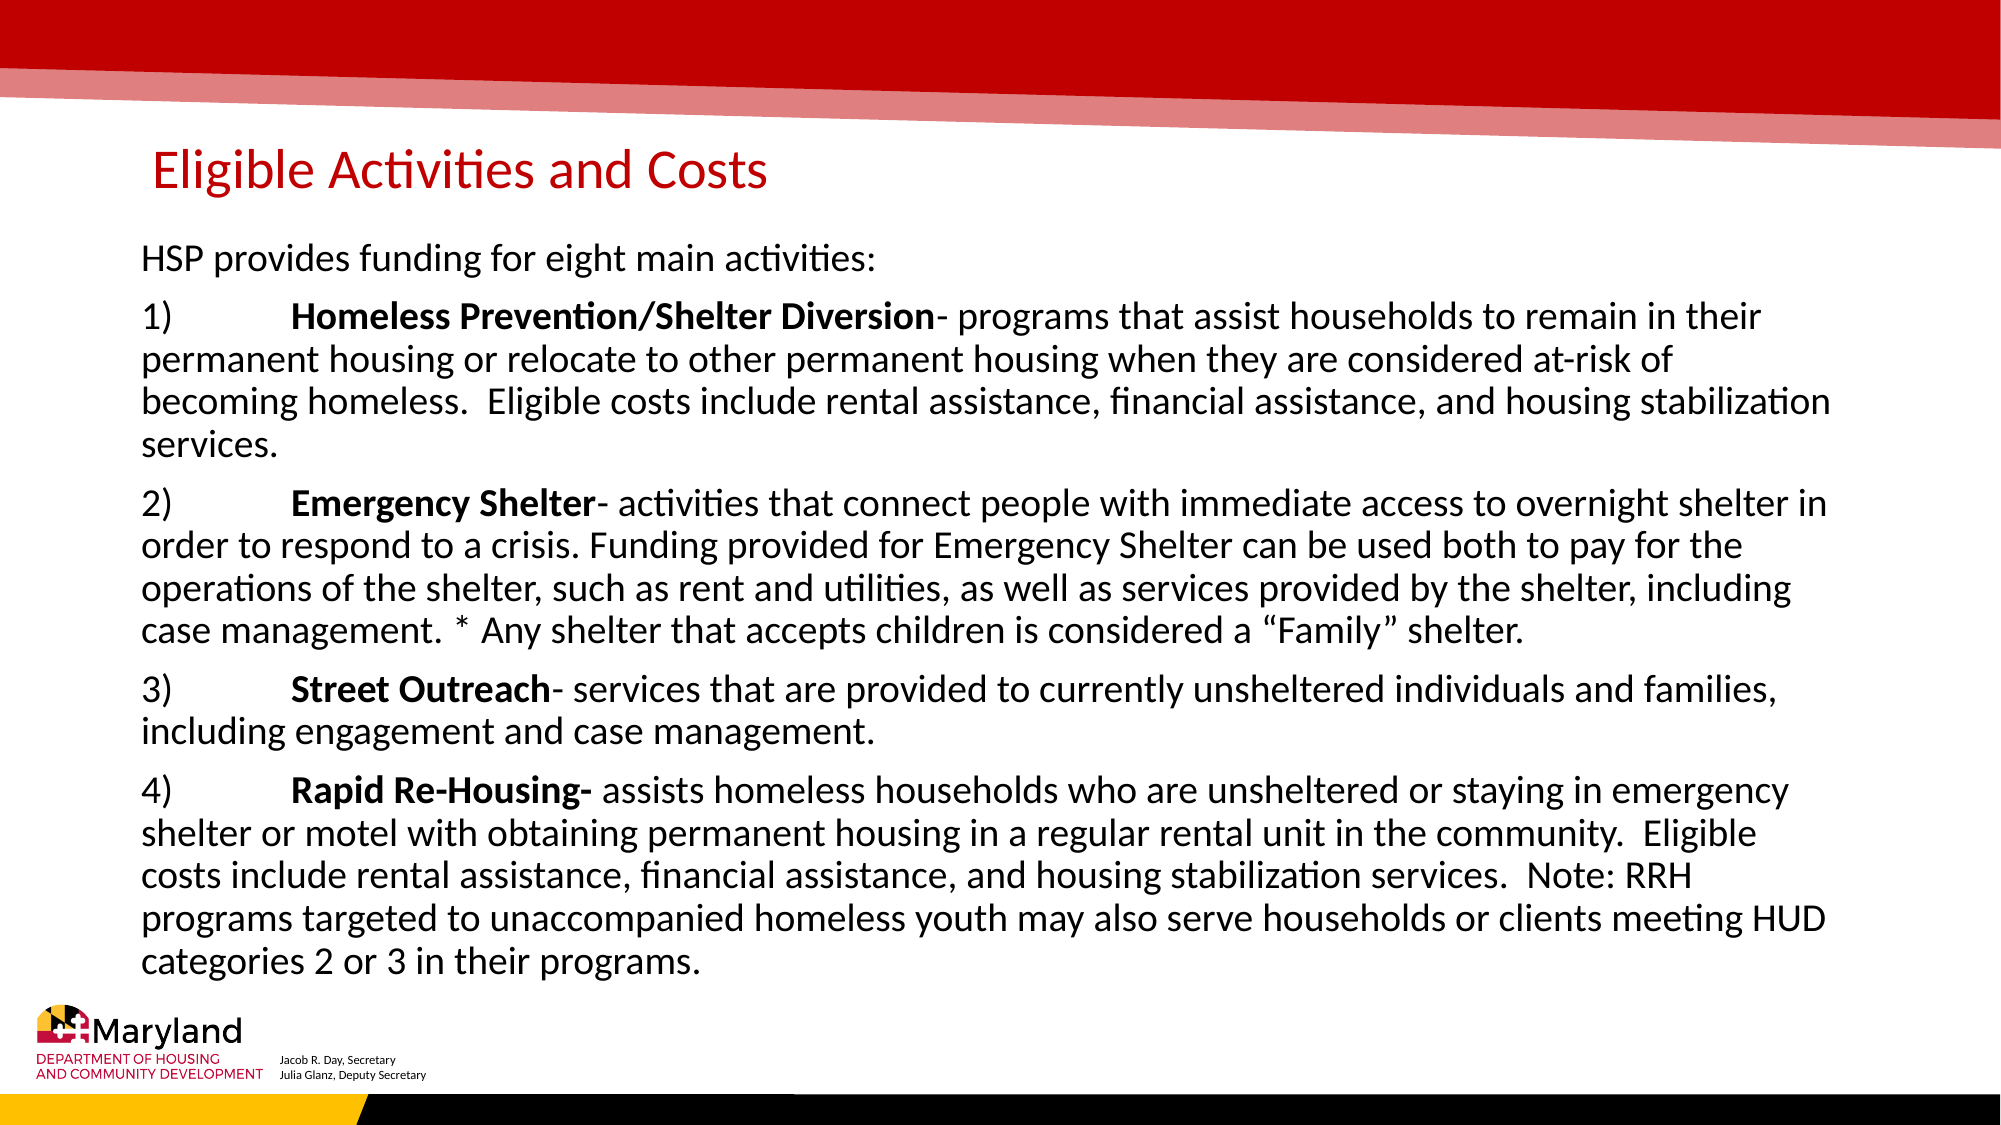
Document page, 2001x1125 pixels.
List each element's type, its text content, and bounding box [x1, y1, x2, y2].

list HSP provides funding for eight main activities: 1) Homeless Prevention/Shelter Diversion- programs that assist households to remain in their permanent housing or relocate to other permanent housing when they are considered at-risk of becoming homeless. Eligible costs include rental assistance, financial assistance, and housing stabilization services. 2) Emergency Shelter- activities that connect people with immediate access to overnight shelter in order to respond to a crisis. Funding provided for Emergency Shelter can be used both to pay for the operations of the shelter, such as rent and utilities, as well as services provided by the shelter, including case management. * Any shelter that accepts children is considered a “Family” shelter. 3) Street Outreach- services that are provided to currently unsheltered individuals and families, including engagement and case management. 4) Rapid Re-Housing- assists homeless households who are unsheltered or staying in emergency shelter or motel with obtaining permanent housing in a regular rental unit in the community. Eligible costs include rental assistance, financial assistance, and housing stabilization services. Note: RRH programs targeted to unaccompanied homeless youth may also serve households or clients meeting HUD categories 2 or 3 in their programs. [126, 229, 1852, 1069]
picture [32, 999, 263, 1079]
title Eligible Activities and Costs [137, 112, 1863, 230]
